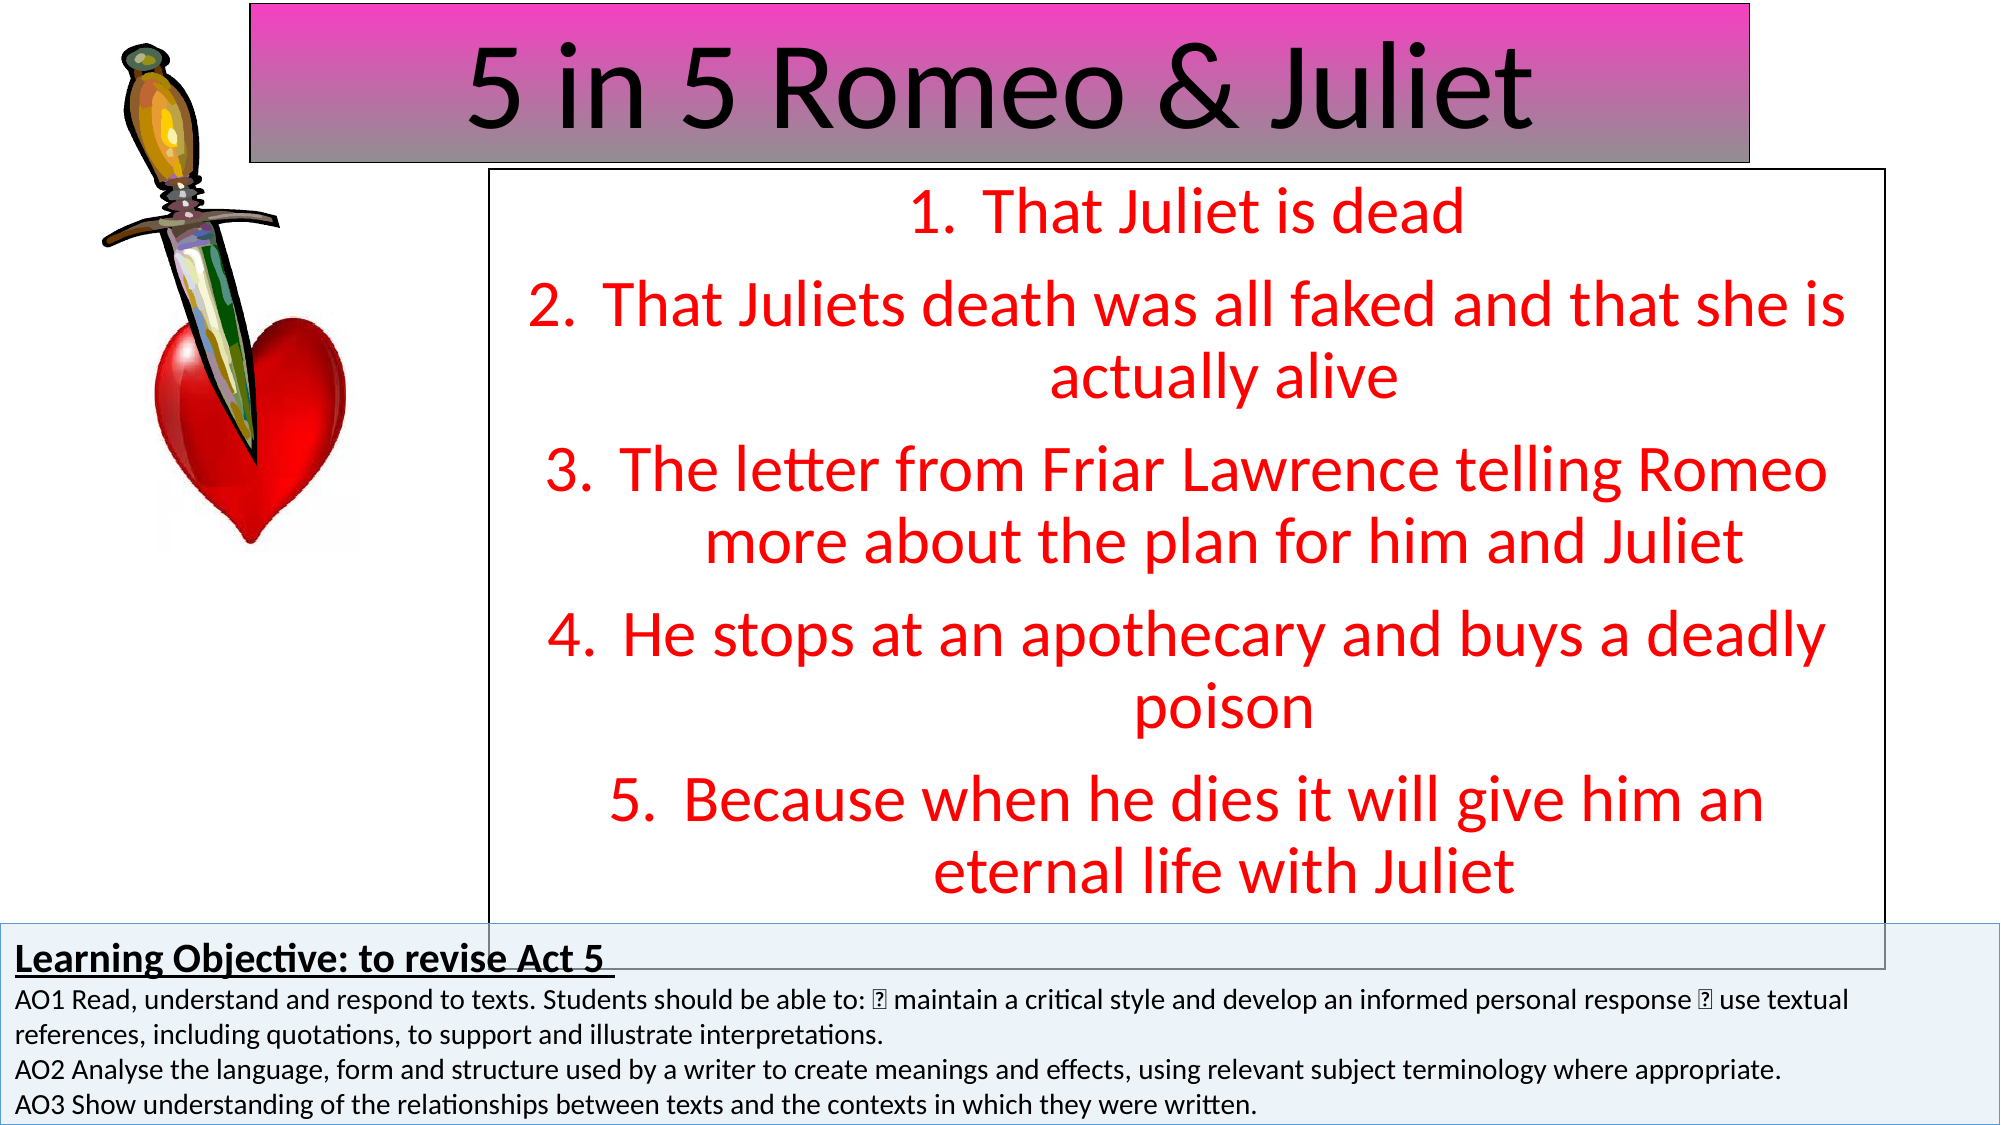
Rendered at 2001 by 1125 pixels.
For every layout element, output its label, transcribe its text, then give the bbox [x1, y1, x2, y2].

text_box Learning Objective: to revise Act 5 AO1 Read, understand and respond to texts. Students should be able to:  maintain a critical style and develop an informed personal response  use textual references, including quotations, to support and illustrate interpretations. AO2 Analyse the language, form and structure used by a writer to create meanings and effects, using relevant subject terminology where appropriate. AO3 Show understanding of the relationships between texts and the contexts in which they were written. [0, 923, 2000, 1125]
subtitle That Juliet is dead That Juliets death was all faked and that she is actually alive The letter from Friar Lawrence telling Romeo more about the plan for him and Juliet He stops at an apothecary and buys a deadly poison Because when he dies it will give him an eternal life with Juliet [488, 168, 1886, 923]
title 5 in 5 Romeo & Juliet [249, 3, 1750, 163]
picture [102, 43, 368, 563]
